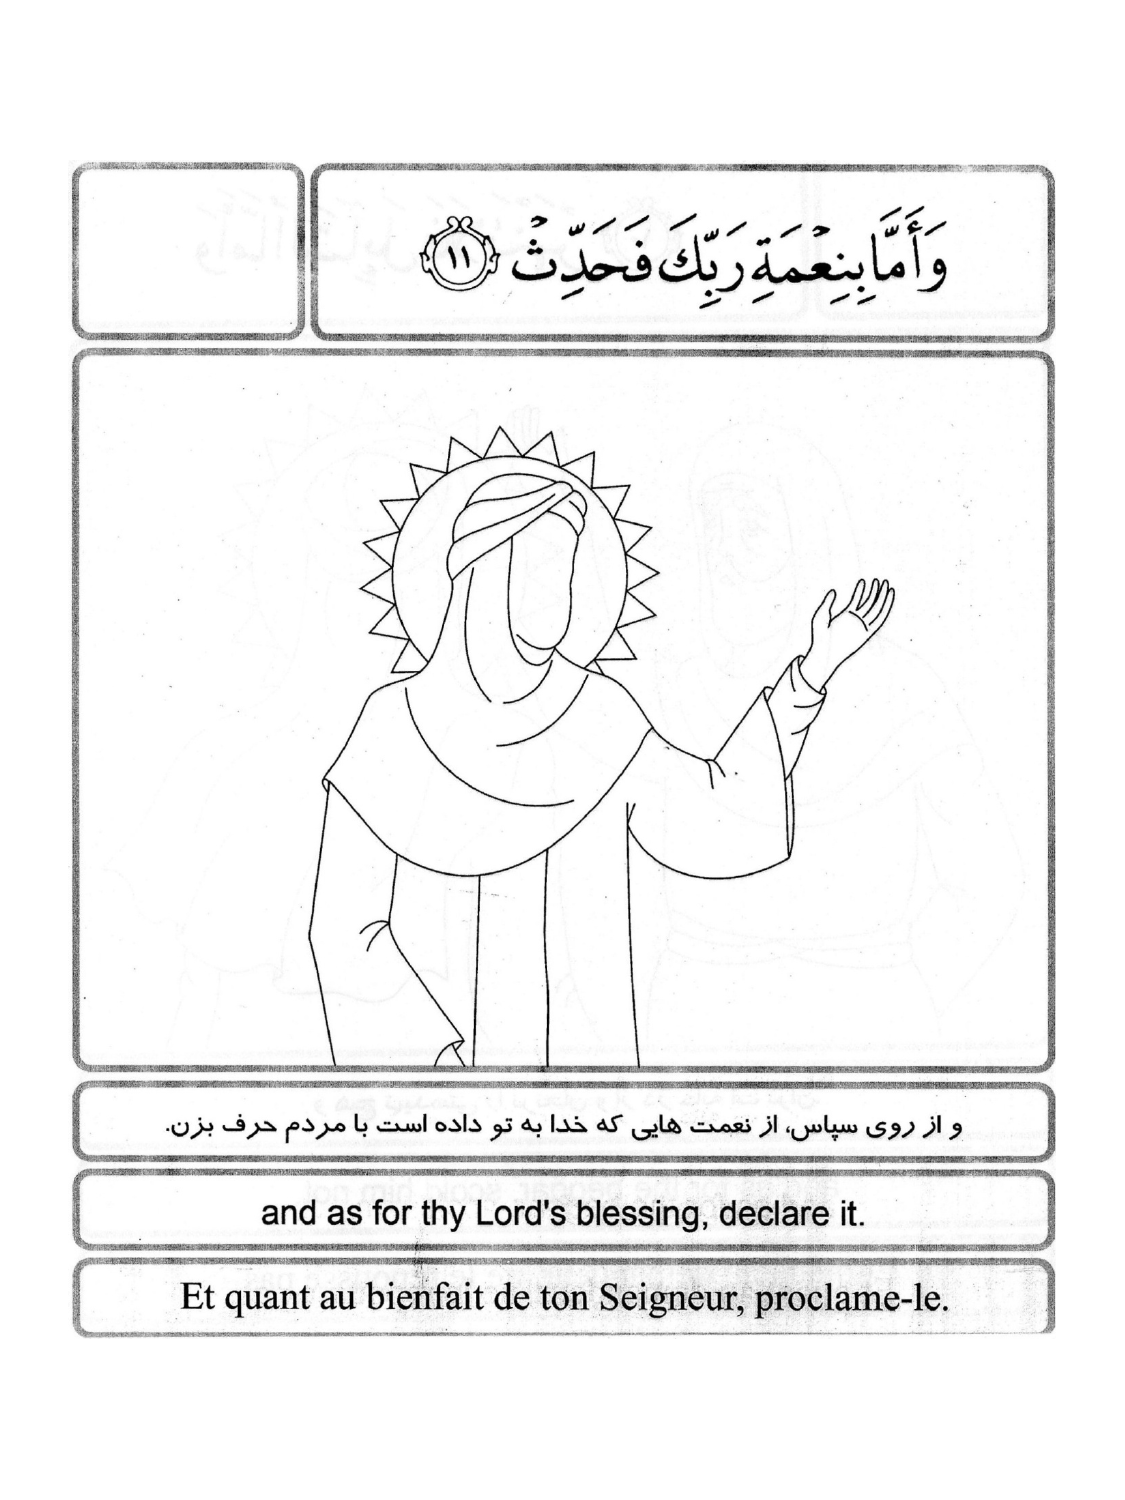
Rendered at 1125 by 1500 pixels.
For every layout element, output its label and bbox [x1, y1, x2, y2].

picture [68, 160, 1057, 1340]
